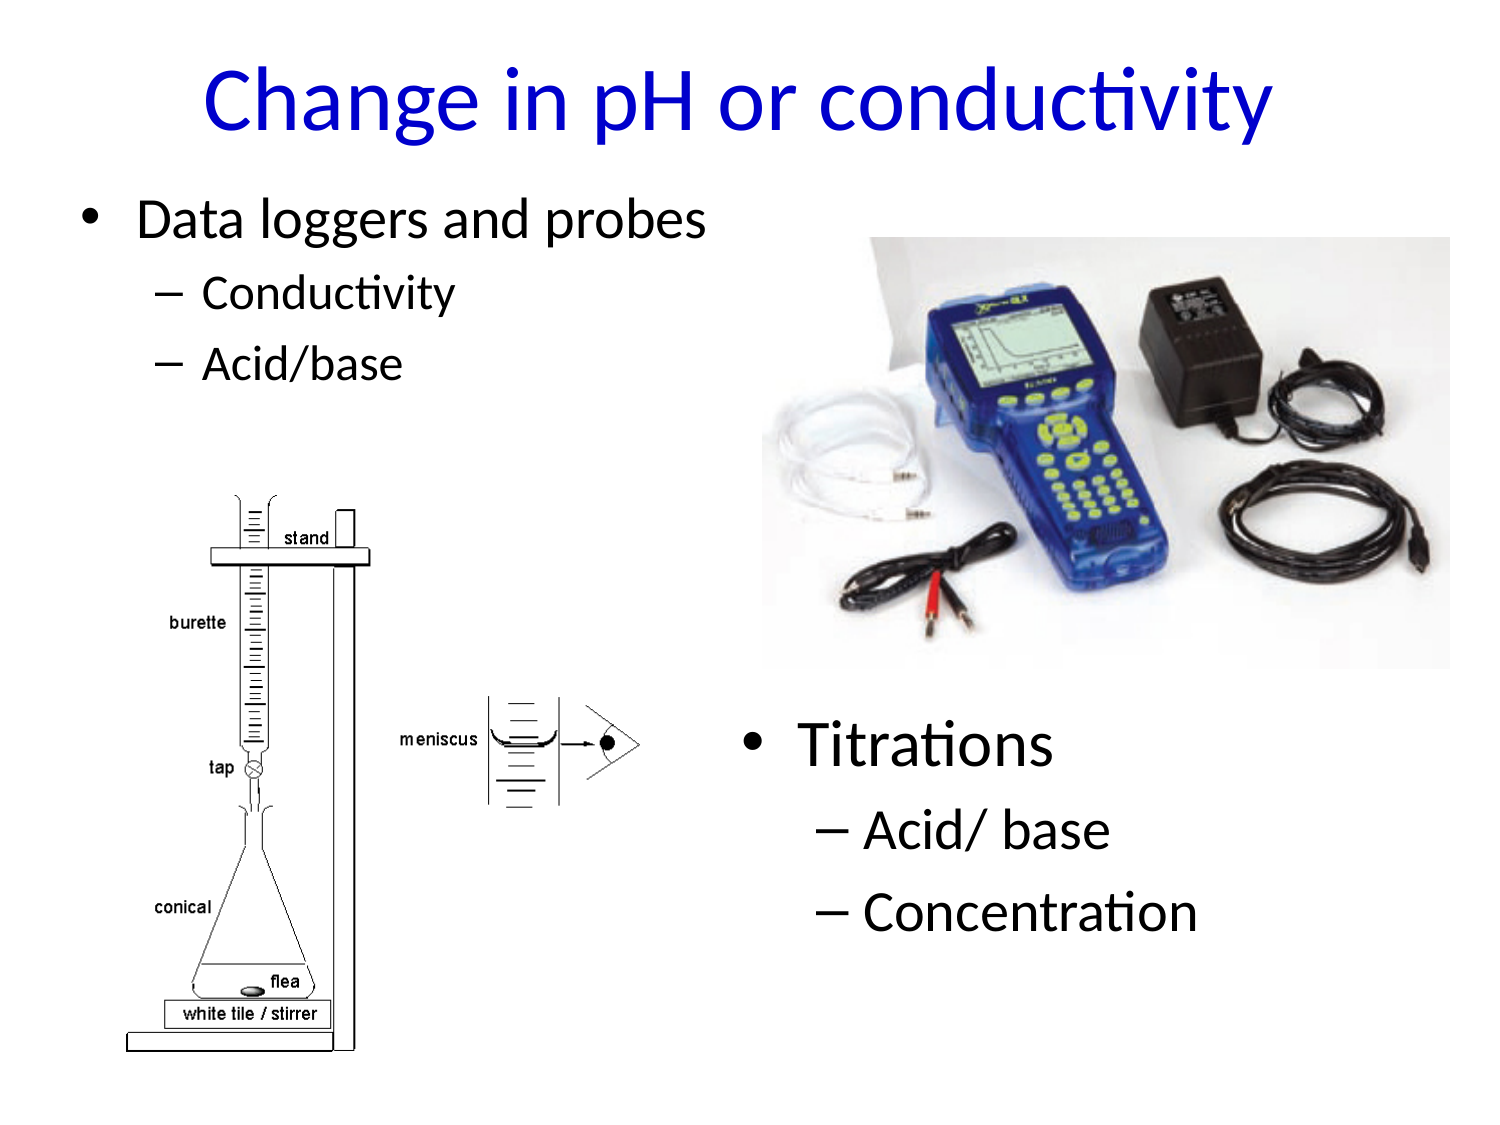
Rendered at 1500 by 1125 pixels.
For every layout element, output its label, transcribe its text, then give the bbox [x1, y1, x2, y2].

list Data loggers and probes Conductivity Acid/base [64, 172, 728, 511]
title Change in pH or conductivity [64, 0, 1415, 188]
picture [762, 237, 1450, 670]
slide_number [75, 1042, 425, 1103]
picture [123, 491, 643, 1055]
list Titrations Acid/ base Concentration [726, 692, 1389, 993]
